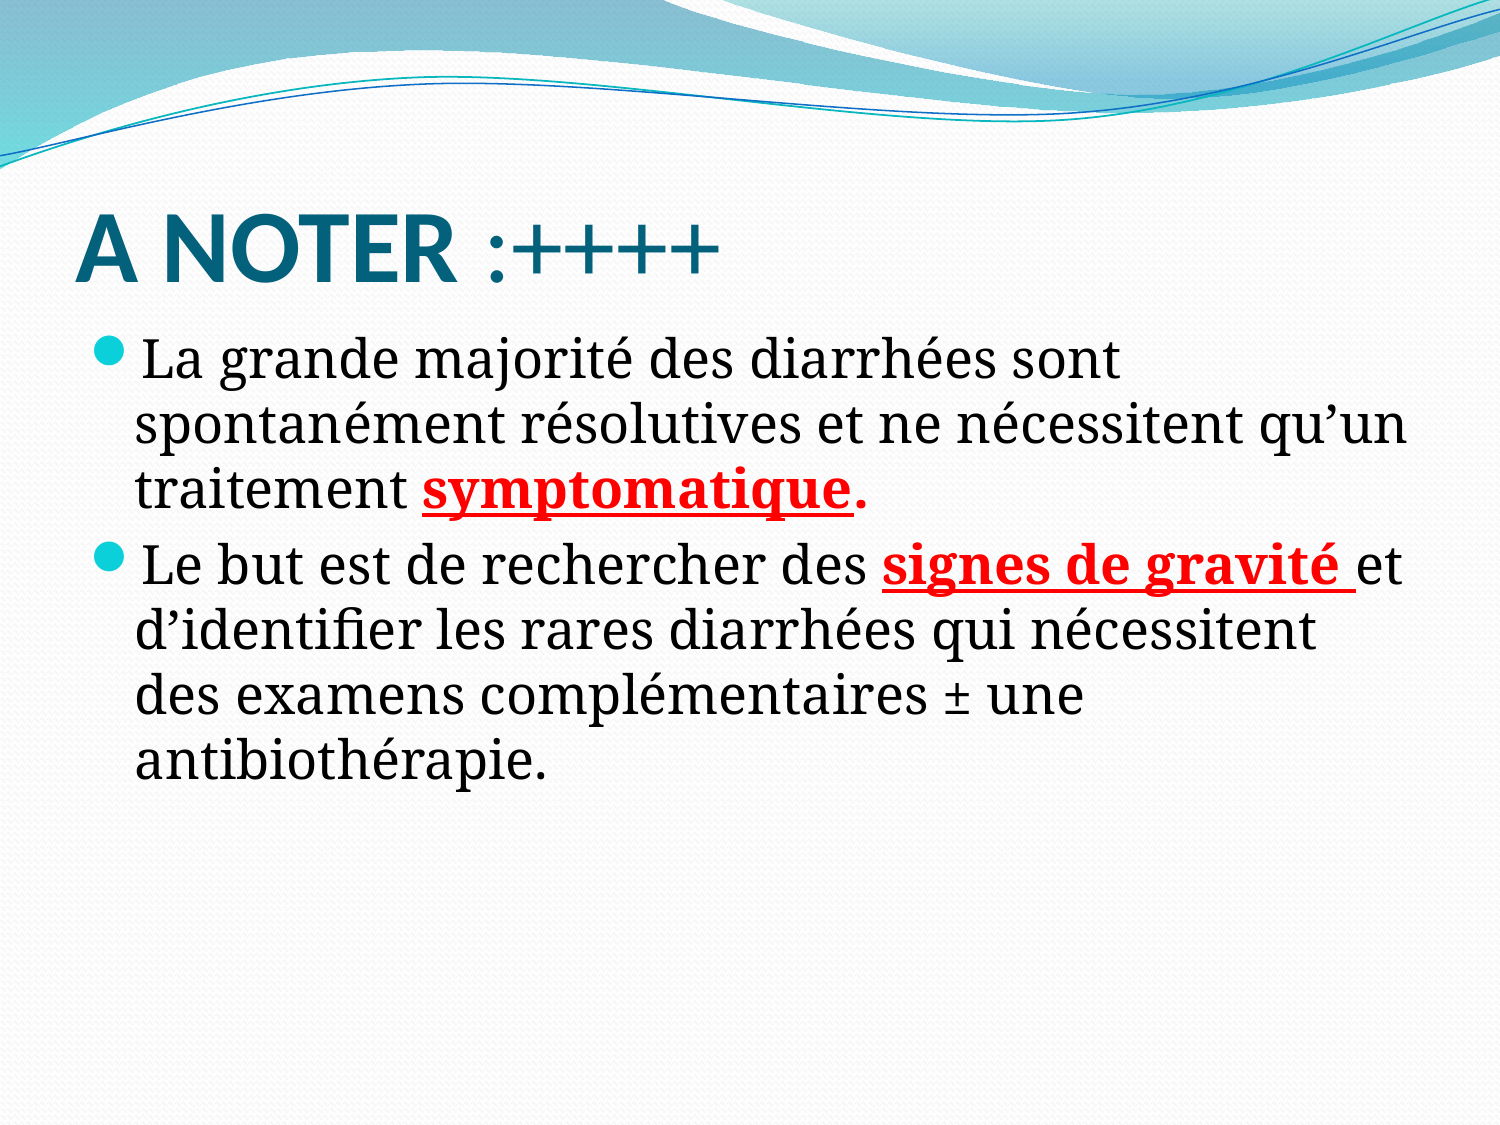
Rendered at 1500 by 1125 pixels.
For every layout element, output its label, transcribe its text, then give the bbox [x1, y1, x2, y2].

list La grande majorité des diarrhées sont spontanément résolutives et ne nécessitent qu’un traitement symptomatique. Le but est de rechercher des signes de gravité et d’identifier les rares diarrhées qui nécessitent des examens complémentaires ± une antibiothérapie. [75, 317, 1425, 1038]
title A NOTER :++++ [75, 115, 1425, 303]
